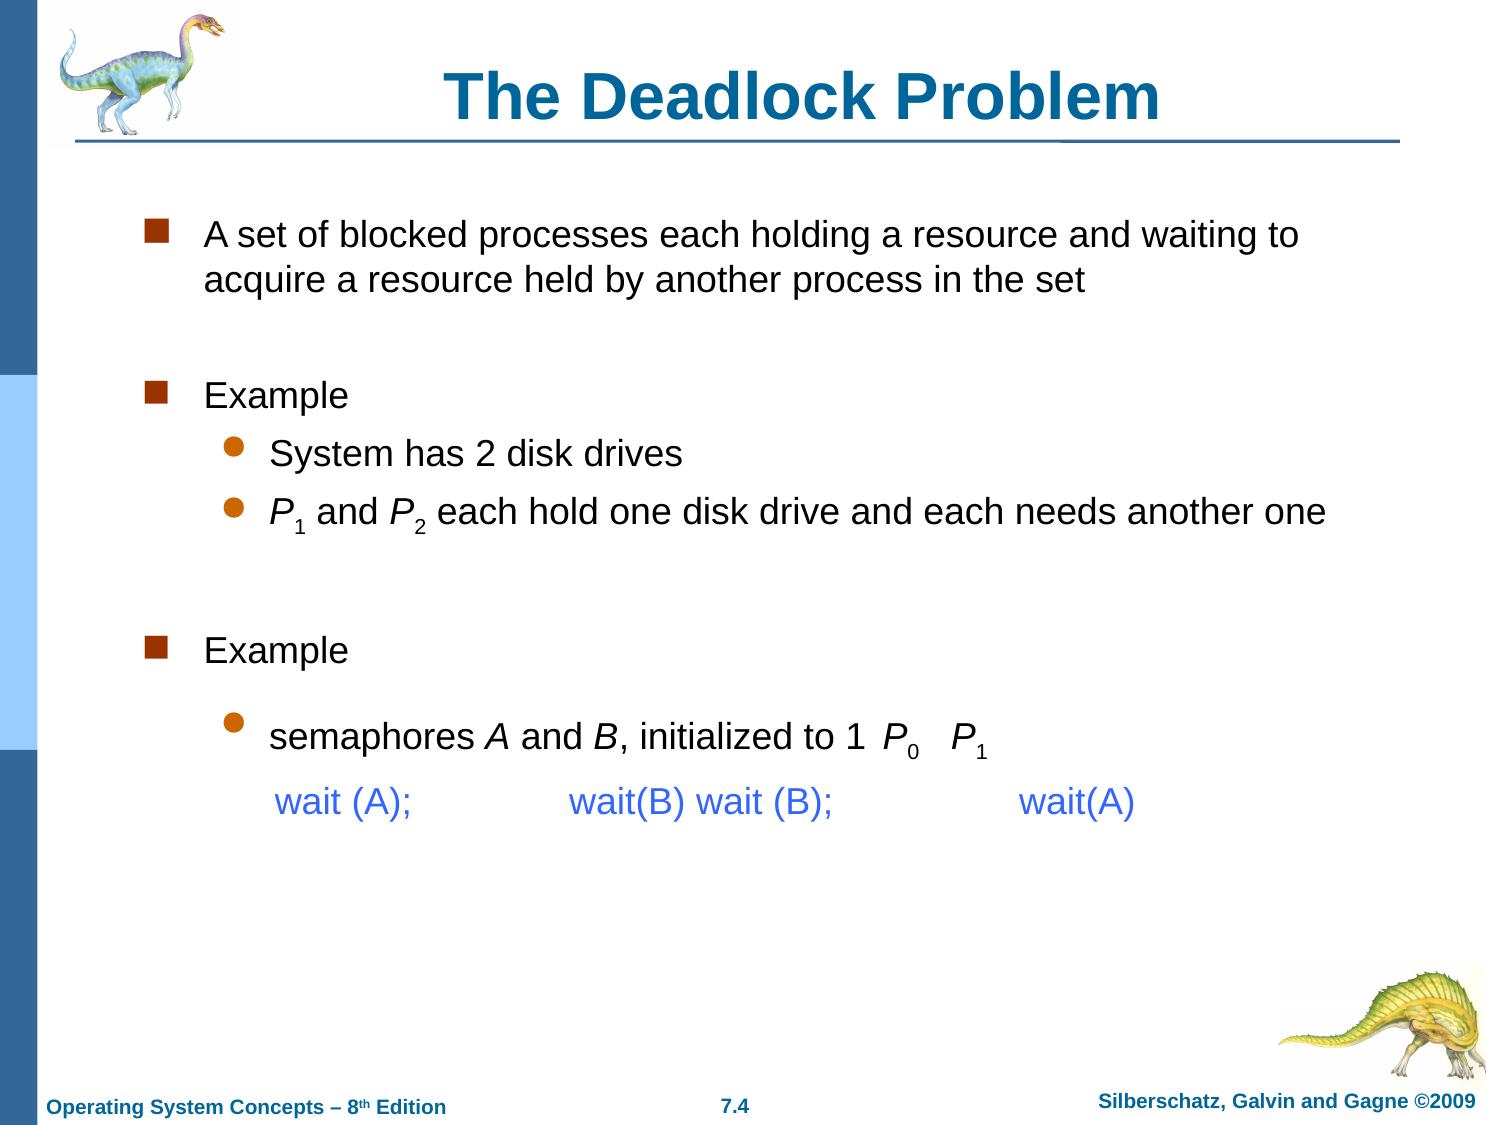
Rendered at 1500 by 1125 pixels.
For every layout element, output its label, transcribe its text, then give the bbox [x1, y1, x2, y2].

picture [1275, 959, 1486, 1090]
title The Deadlock Problem [180, 45, 1426, 141]
list A set of blocked processes each holding a resource and waiting to acquire a resource held by another process in the set Example System has 2 disk drives P1 and P2 each hold one disk drive and each needs another one Example semaphores A and B, initialized to 1 P0 P1 wait (A); wait(B) wait (B); wait(A) [132, 202, 1405, 998]
picture [46, 0, 243, 149]
